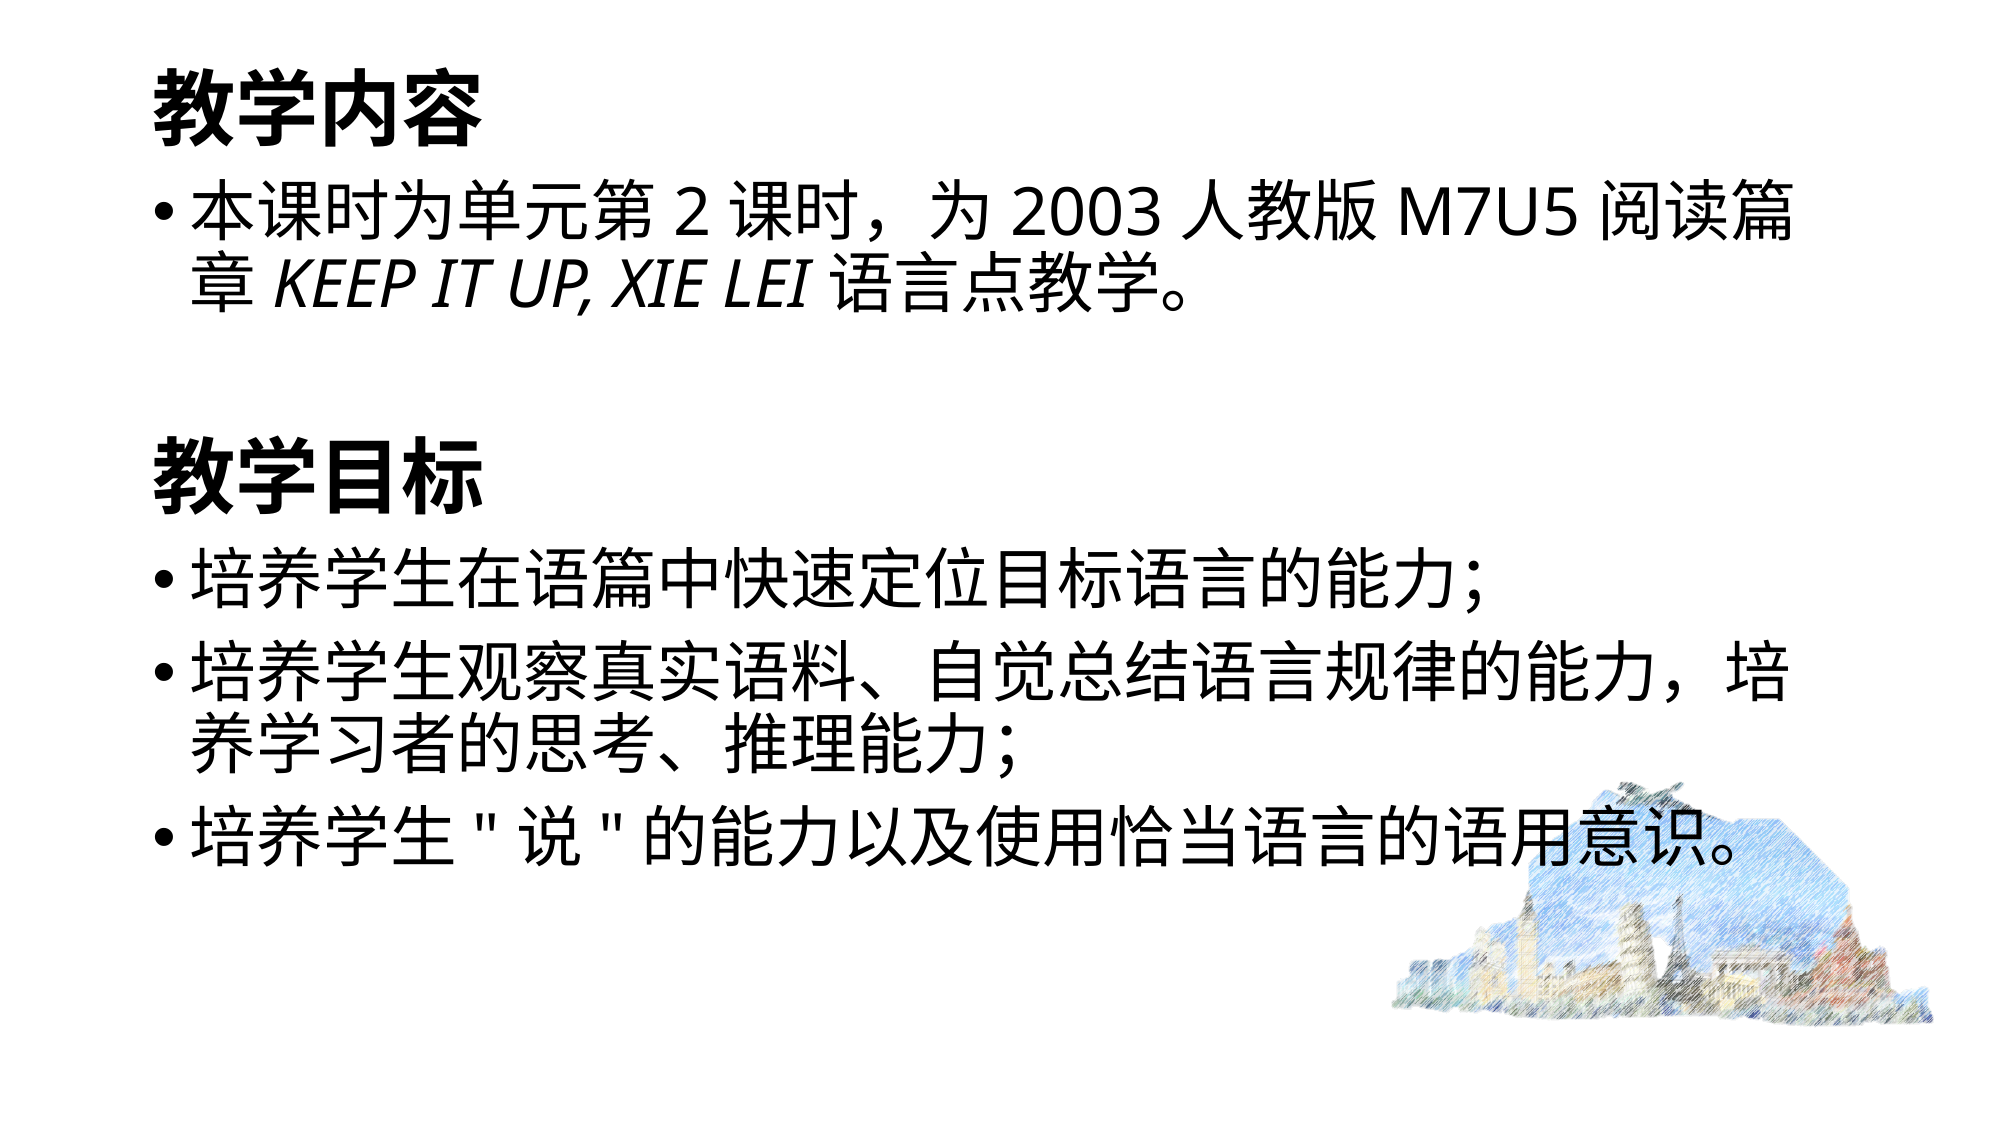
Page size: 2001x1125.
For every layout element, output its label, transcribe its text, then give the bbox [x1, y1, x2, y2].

list 教学内容 本课时为单元第2课时，为2003人教版M7U5阅读篇章KEEP IT UP, XIE LEI语言点教学。 教学目标 培养学生在语篇中快速定位目标语言的能力； 培养学生观察真实语料、自觉总结语言规律的能力，培养学习者的思考、推理能力； 培养学生"说"的能力以及使用恰当语言的语用意识。 [137, 59, 1863, 1021]
picture [1324, 744, 2000, 1125]
